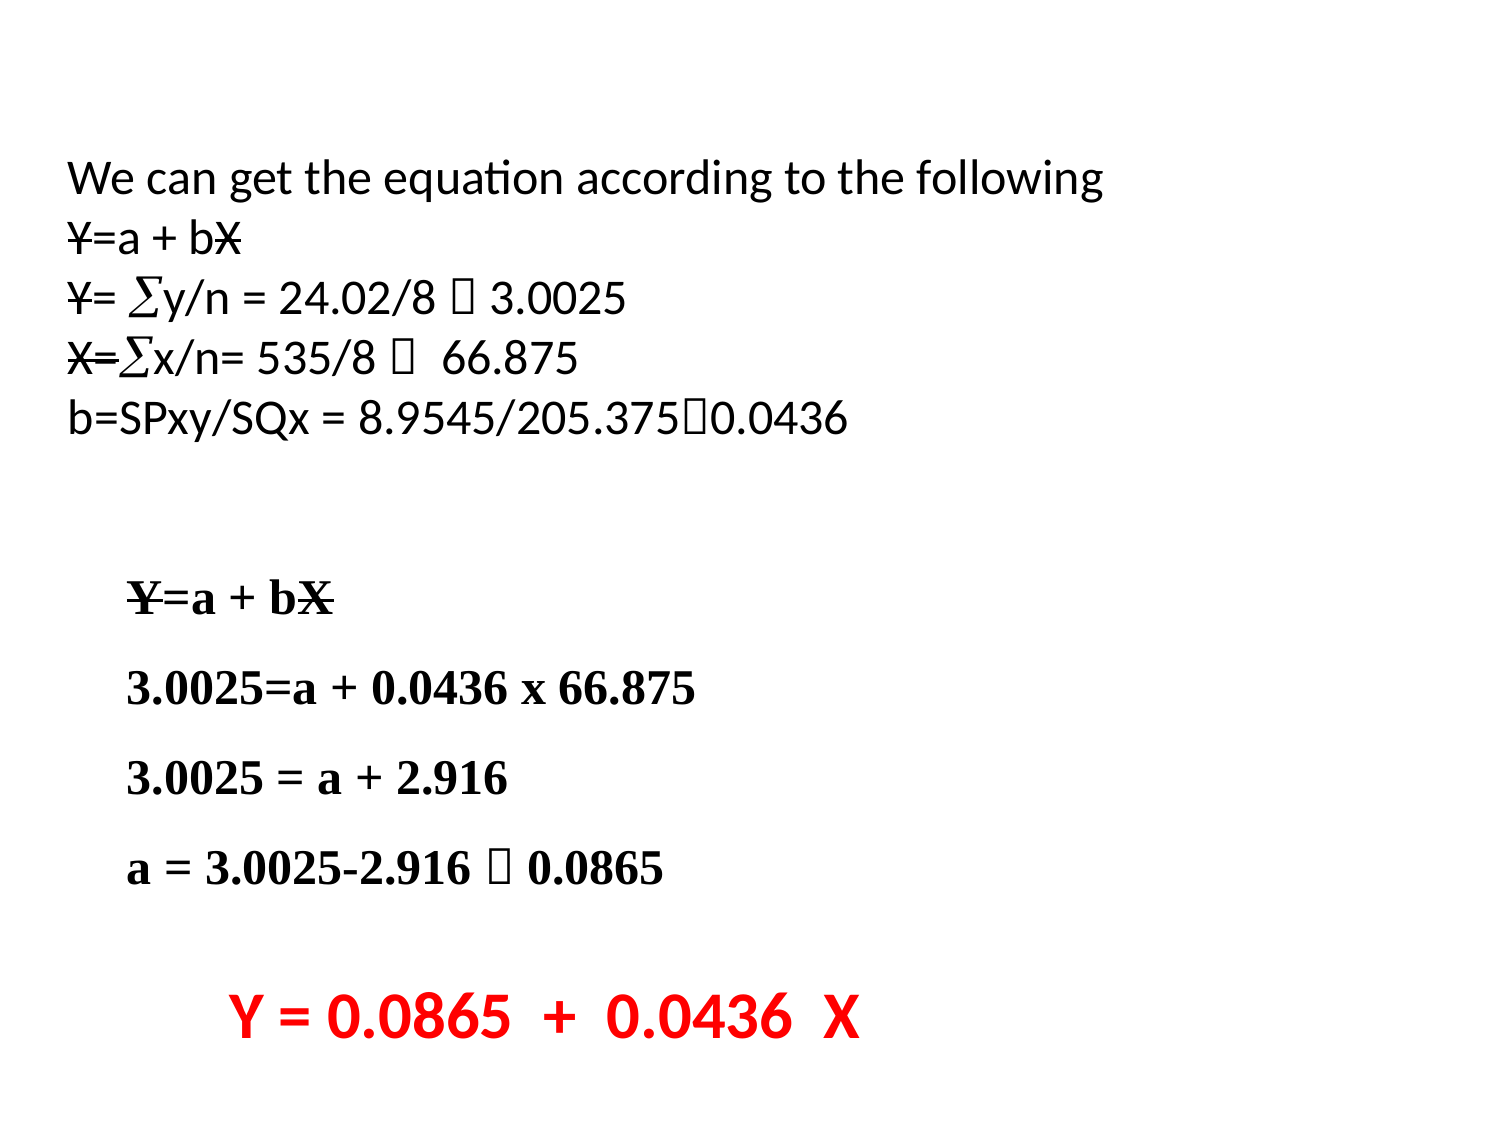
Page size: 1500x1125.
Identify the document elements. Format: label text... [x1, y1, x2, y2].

text_box Y = 0.0865 + 0.0436 X [214, 964, 1160, 1059]
text_box Y=a + bX 3.0025=a + 0.0436 x 66.875 3.0025 = a + 2.916 a = 3.0025-2.916  0.0865 [112, 527, 1365, 902]
text_box We can get the equation according to the following Y=a + bX Y= y/n = 24.02/8  3.0025 X=x/n= 535/8  66.875 b=SPxy/SQx = 8.9545/205.3750.0436 [53, 137, 1424, 452]
